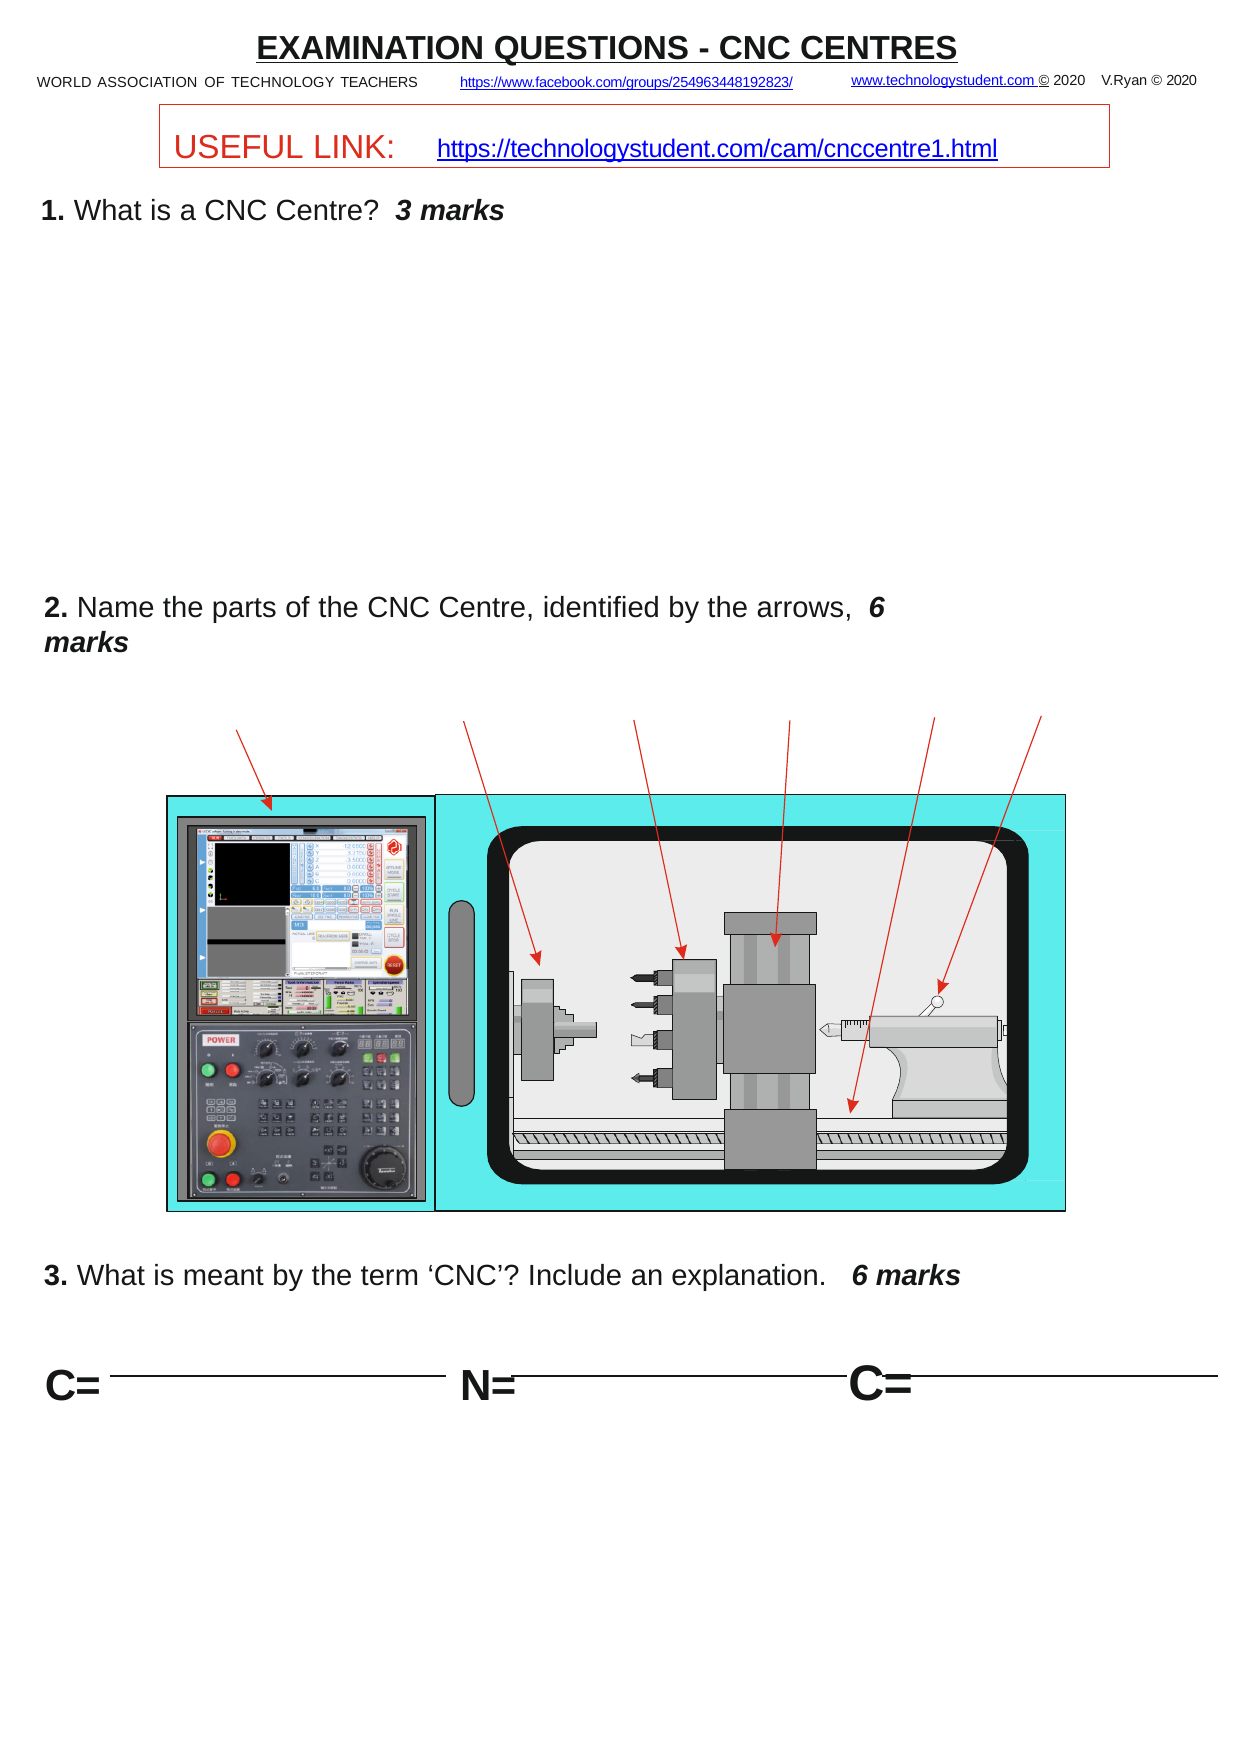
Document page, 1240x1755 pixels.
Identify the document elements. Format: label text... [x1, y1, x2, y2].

text_box 2. Name the parts of the CNC Centre, identiﬁed by the arrows, 6 marks [42, 586, 977, 658]
text_box 3. What is meant by the term ‘CNC’? Include an explanation. 6 marks C= N= C= [41, 1234, 963, 1416]
text_box www.technologystudent.com © 2020 V.Ryan © 2020 [849, 68, 1209, 89]
text_box USEFUL LINK: https://technologystudent.com/cam/cnccentre1.html [159, 104, 1110, 168]
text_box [165, 715, 1067, 1212]
text_box 1. What is a CNC Centre? 3 marks [38, 189, 507, 227]
text_box EXAMINATION QUESTIONS - CNC CENTRES [254, 24, 966, 67]
text_box WORLD ASSOCIATION OF TECHNOLOGY TEACHERS https://www.facebook.com/groups/254963448192823/ [34, 71, 814, 91]
